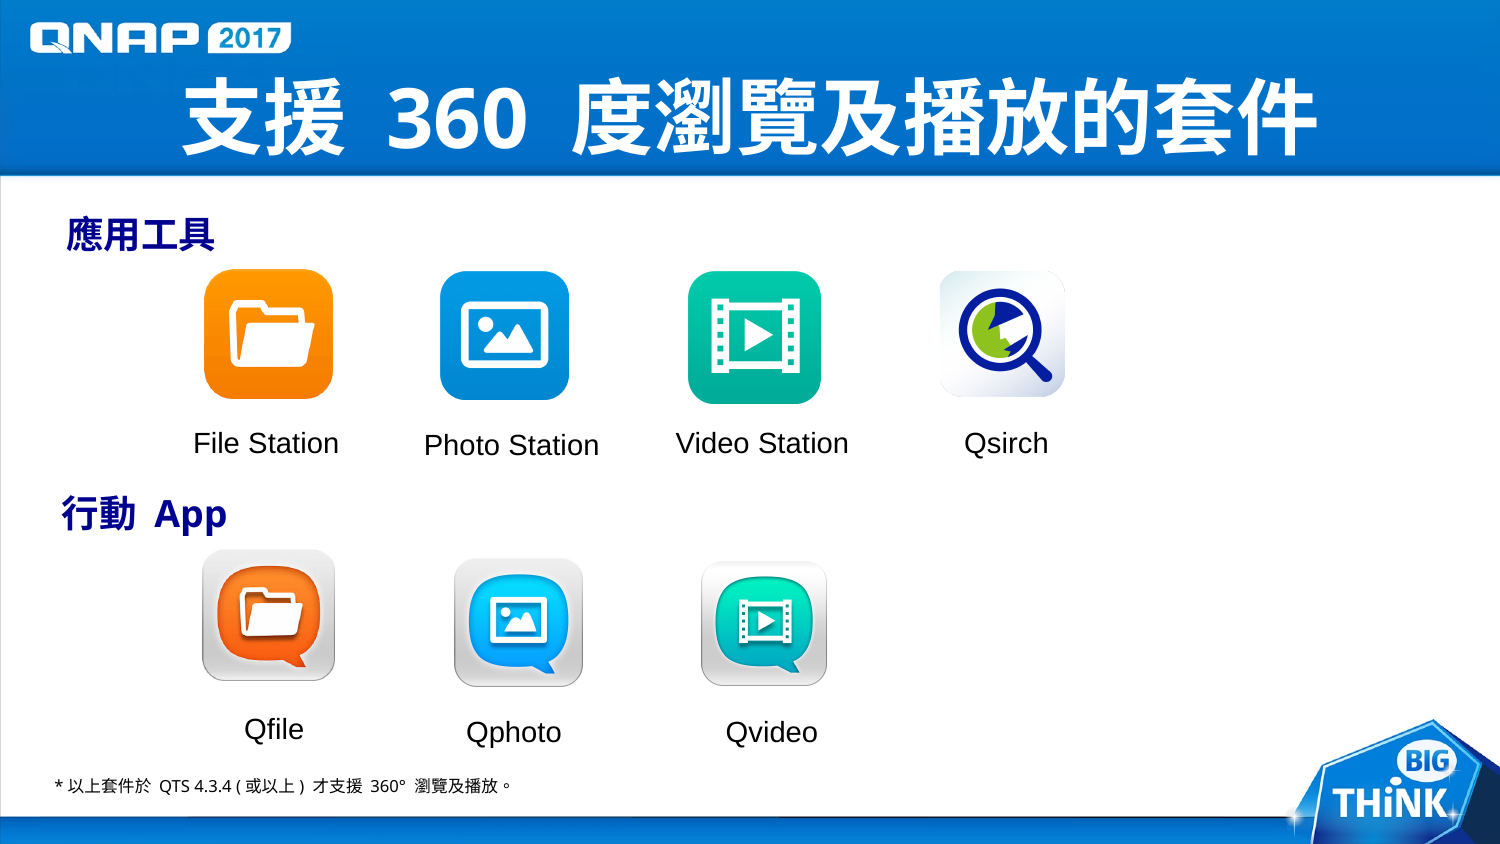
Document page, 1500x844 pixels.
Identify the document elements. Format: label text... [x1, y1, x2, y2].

text_box Qvideo [661, 705, 846, 756]
text_box *以上套件於 QTS 4.3.4 (或以上) 才支援 360° 瀏覽及播放。 [35, 767, 612, 844]
text_box File Station [112, 416, 392, 467]
list 行動 App [46, 468, 540, 574]
title 支援 360 度瀏覽及播放的套件 [0, 58, 1500, 172]
picture [0, 0, 1500, 58]
text_box Qphoto [378, 705, 612, 756]
text_box Video Station [612, 416, 884, 467]
text_box Qsirch [910, 416, 1065, 467]
picture [0, 172, 1500, 844]
text_box Qfile [155, 702, 356, 754]
text_box Photo Station [357, 418, 629, 470]
list 應用工具 [51, 189, 1449, 551]
